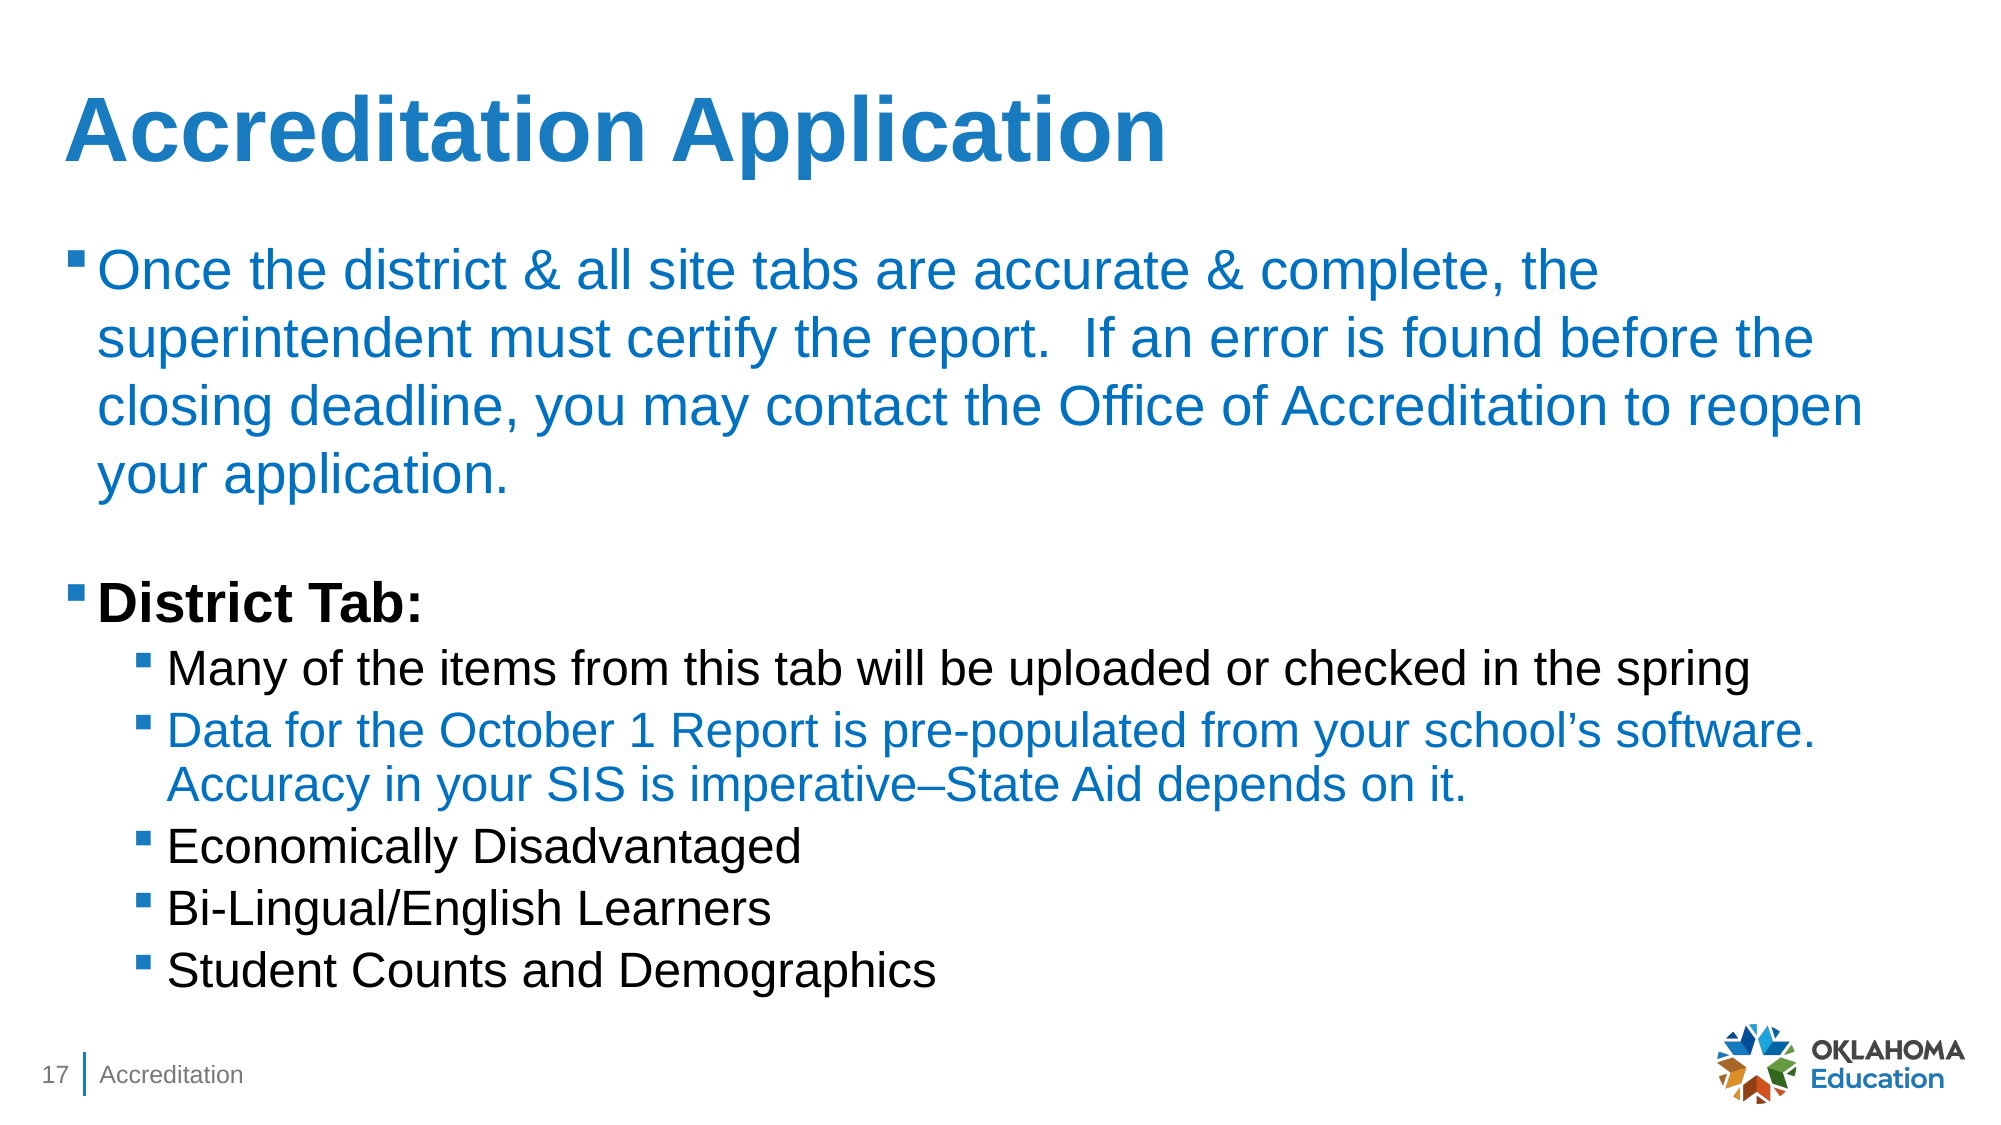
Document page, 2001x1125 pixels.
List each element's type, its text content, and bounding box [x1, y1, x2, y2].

list Once the district & all site tabs are accurate & complete, the superintendent must certify the report. If an error is found before the closing deadline, you may contact the Office of Accreditation to reopen your application. District Tab: Many of the items from this tab will be uploaded or checked in the spring Data for the October 1 Report is pre-populated from your school’s software. Accuracy in your SIS is imperative–State Aid depends on it. Economically Disadvantaged Bi-Lingual/English Learners Student Counts and Demographics [48, 224, 1952, 1014]
slide_number 17 [0, 1043, 85, 1104]
footer Accreditation [85, 1043, 1063, 1104]
title Accreditation Application [48, 38, 1952, 224]
picture [1717, 1024, 1965, 1104]
